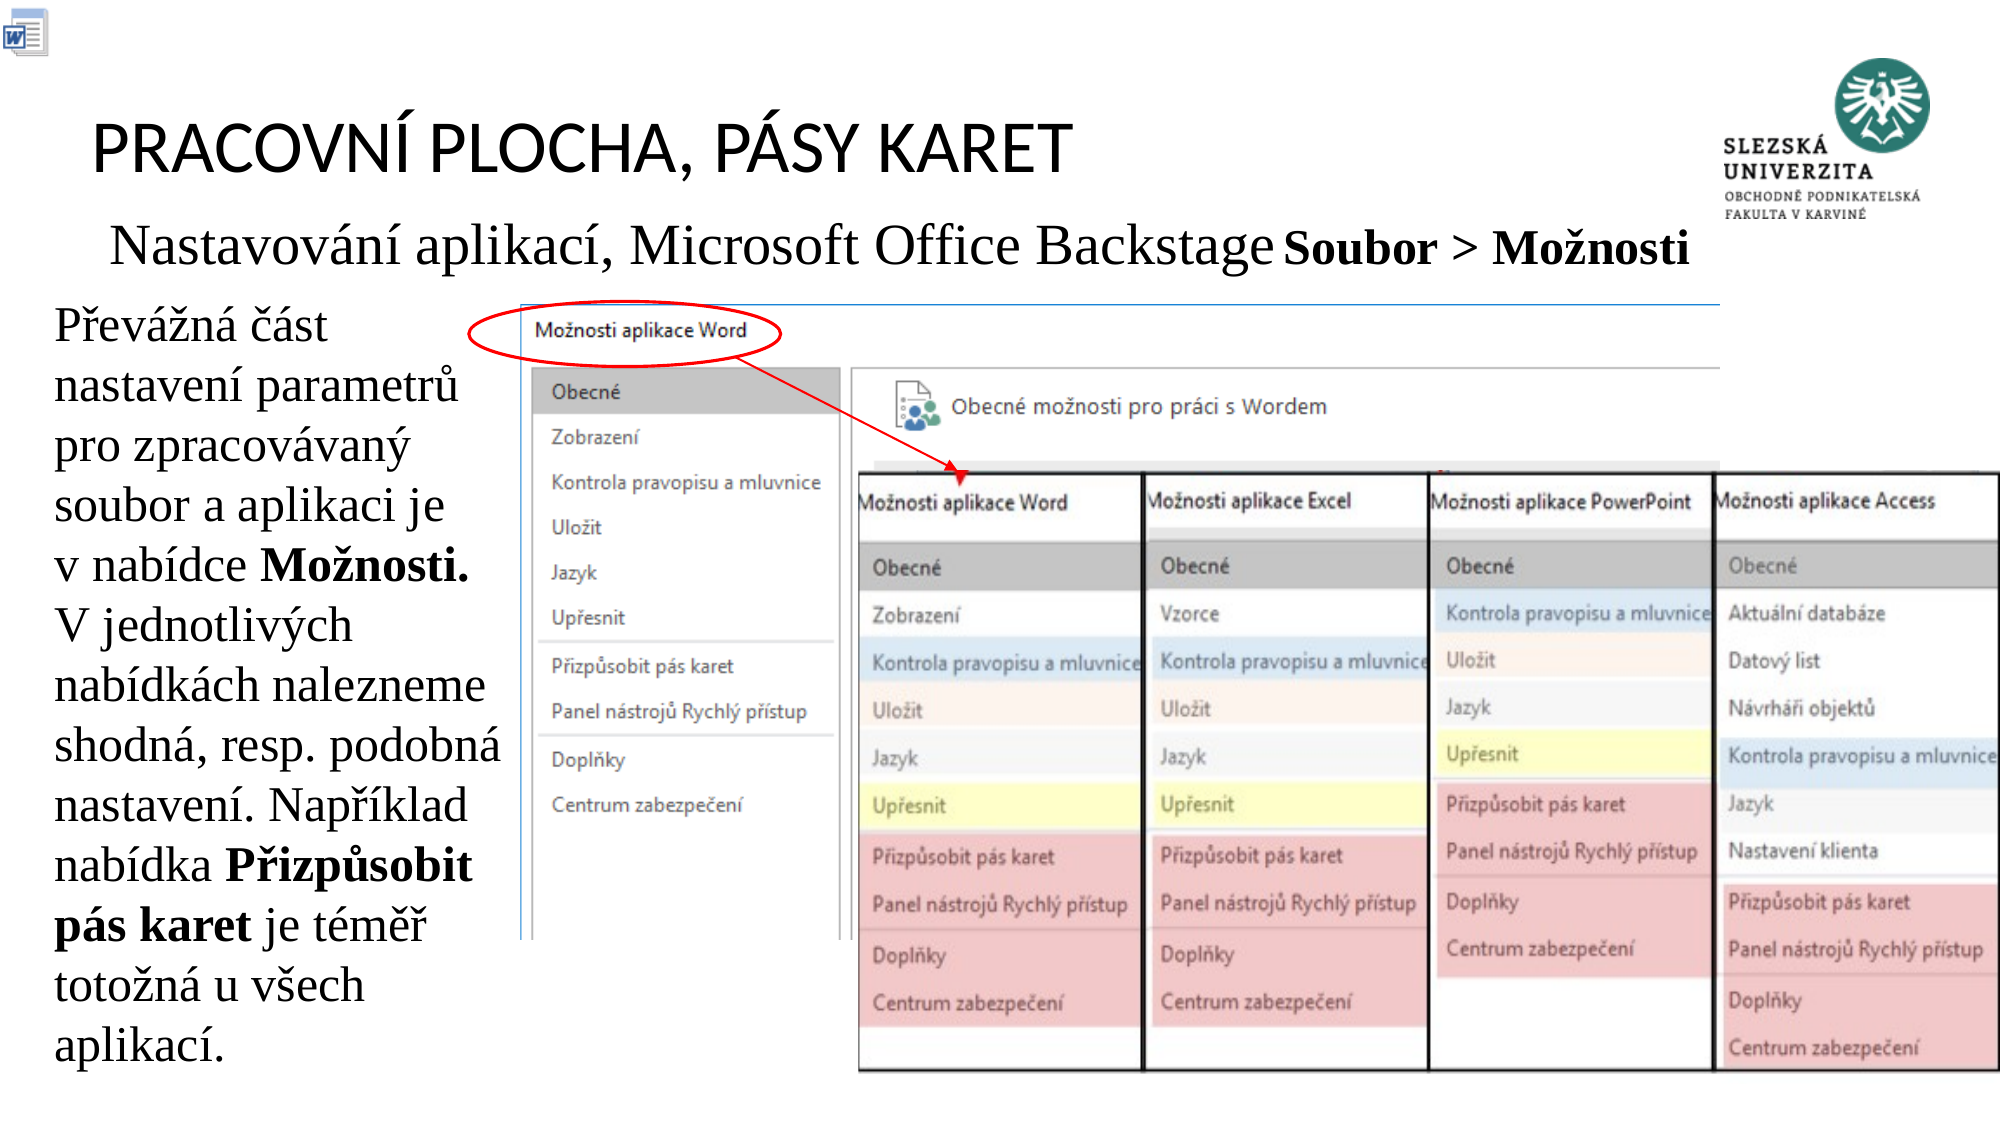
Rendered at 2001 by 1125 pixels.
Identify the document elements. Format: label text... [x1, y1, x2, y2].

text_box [734, 356, 958, 471]
picture [0, 0, 61, 60]
text_box Nastavování aplikací, Microsoft Office Backstage Soubor > Možnosti [95, 198, 1725, 284]
text_box Převážná část nastavení parametrů pro zpracovávaný soubor a aplikaci je v nabídce Možnosti. V jednotlivých nabídkách nalezneme shodná, resp. podobná nastavení. Například nabídka Přizpůsobit pás karet je téměř totožná u všech aplikací. [39, 284, 530, 1079]
picture [520, 304, 2000, 1084]
text_box PRACOVNÍ PLOCHA, PÁSY KARET [77, 90, 1485, 195]
text_box [467, 308, 520, 360]
picture [1724, 58, 1930, 219]
text_box [552, 300, 697, 304]
